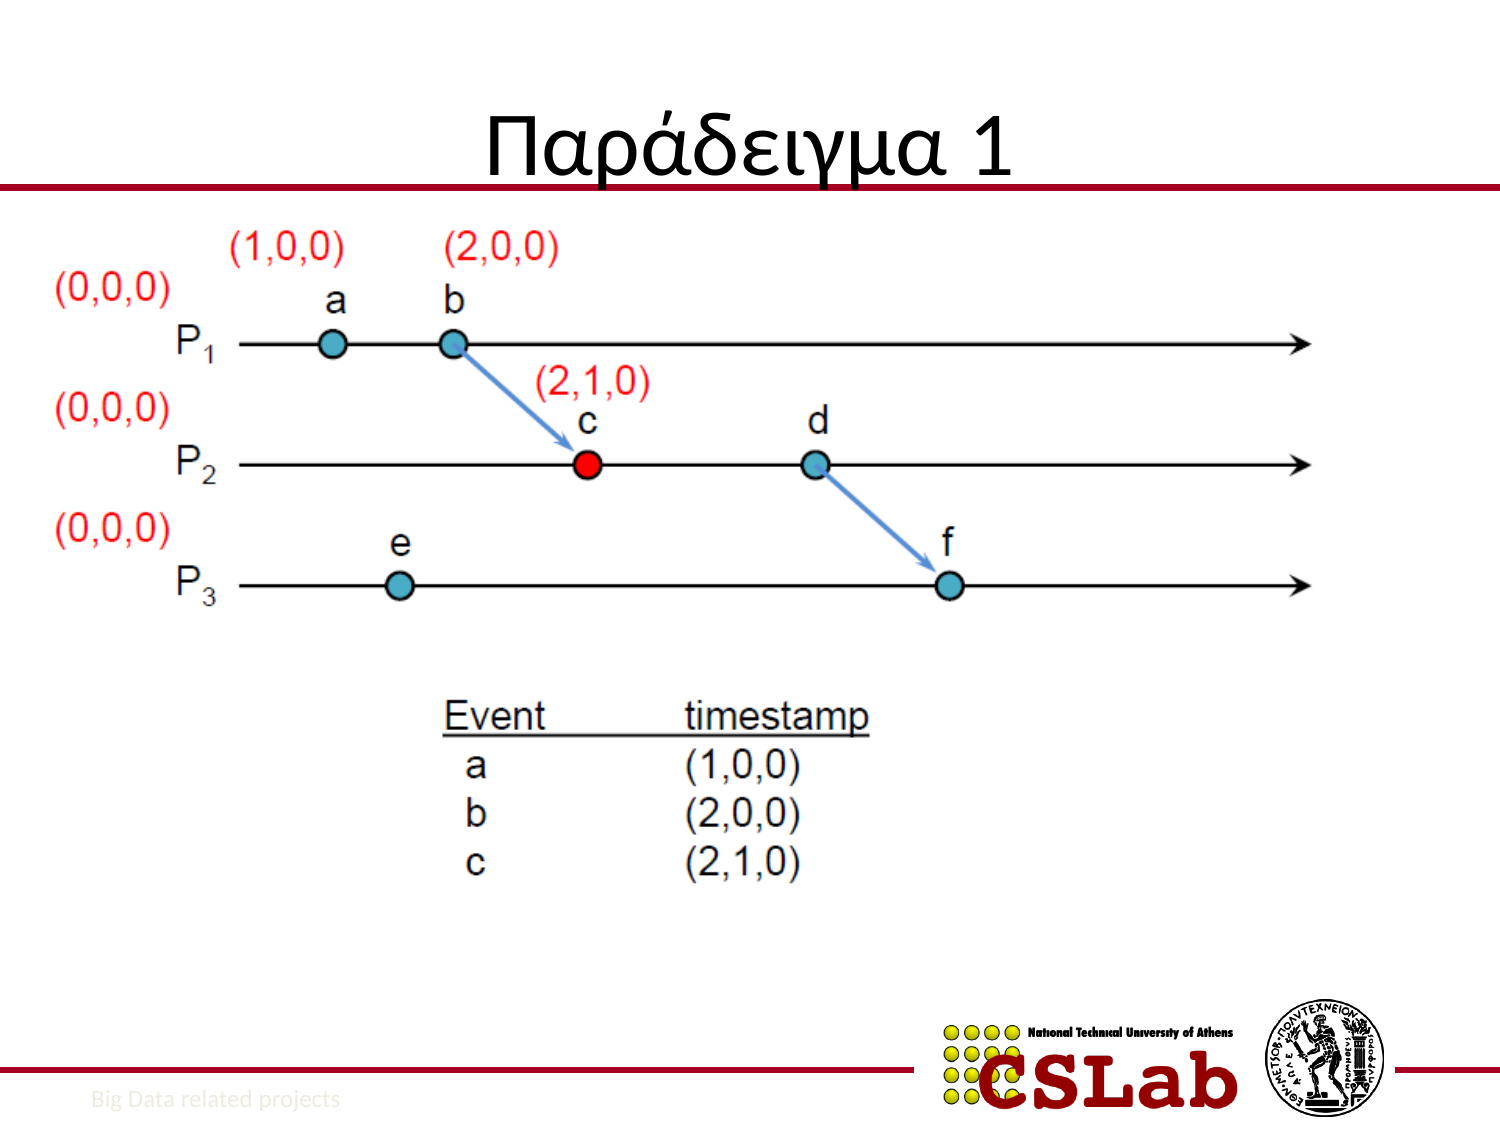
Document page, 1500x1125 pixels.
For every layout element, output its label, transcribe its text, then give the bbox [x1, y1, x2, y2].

picture [1265, 999, 1384, 1117]
title Παράδειγμα 1 [74, 44, 1426, 213]
picture [937, 1022, 1243, 1118]
picture [52, 215, 1448, 910]
